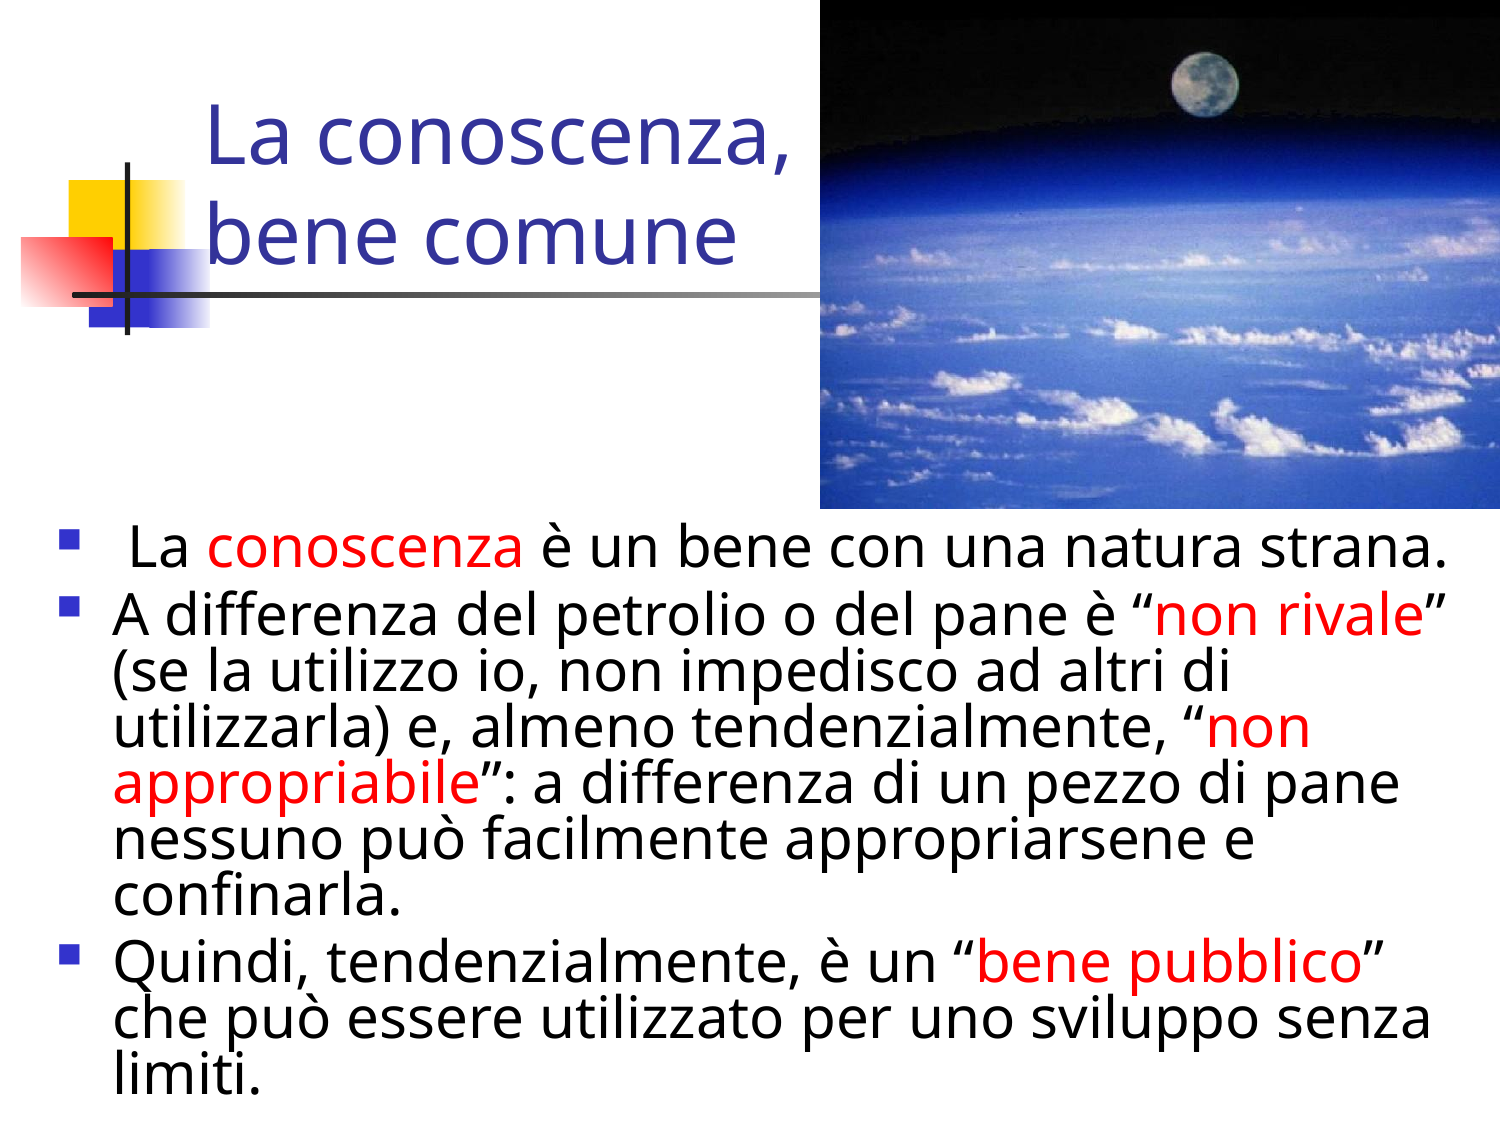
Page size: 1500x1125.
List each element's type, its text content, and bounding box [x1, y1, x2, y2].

list La conoscenza è un bene con una natura strana. A differenza del petrolio o del pane è “non rivale” (se la utilizzo io, non impedisco ad altri di utilizzarla) e, almeno tendenzialmente, “non appropriabile”: a differenza di un pezzo di pane nessuno può facilmente appropriarsene e confinarla. Quindi, tendenzialmente, è un “bene pubblico” che può essere utilizzato per uno sviluppo senza limiti. [40, 515, 1500, 1125]
picture [820, 0, 1500, 510]
title La conoscenza, bene comune [188, 101, 815, 289]
